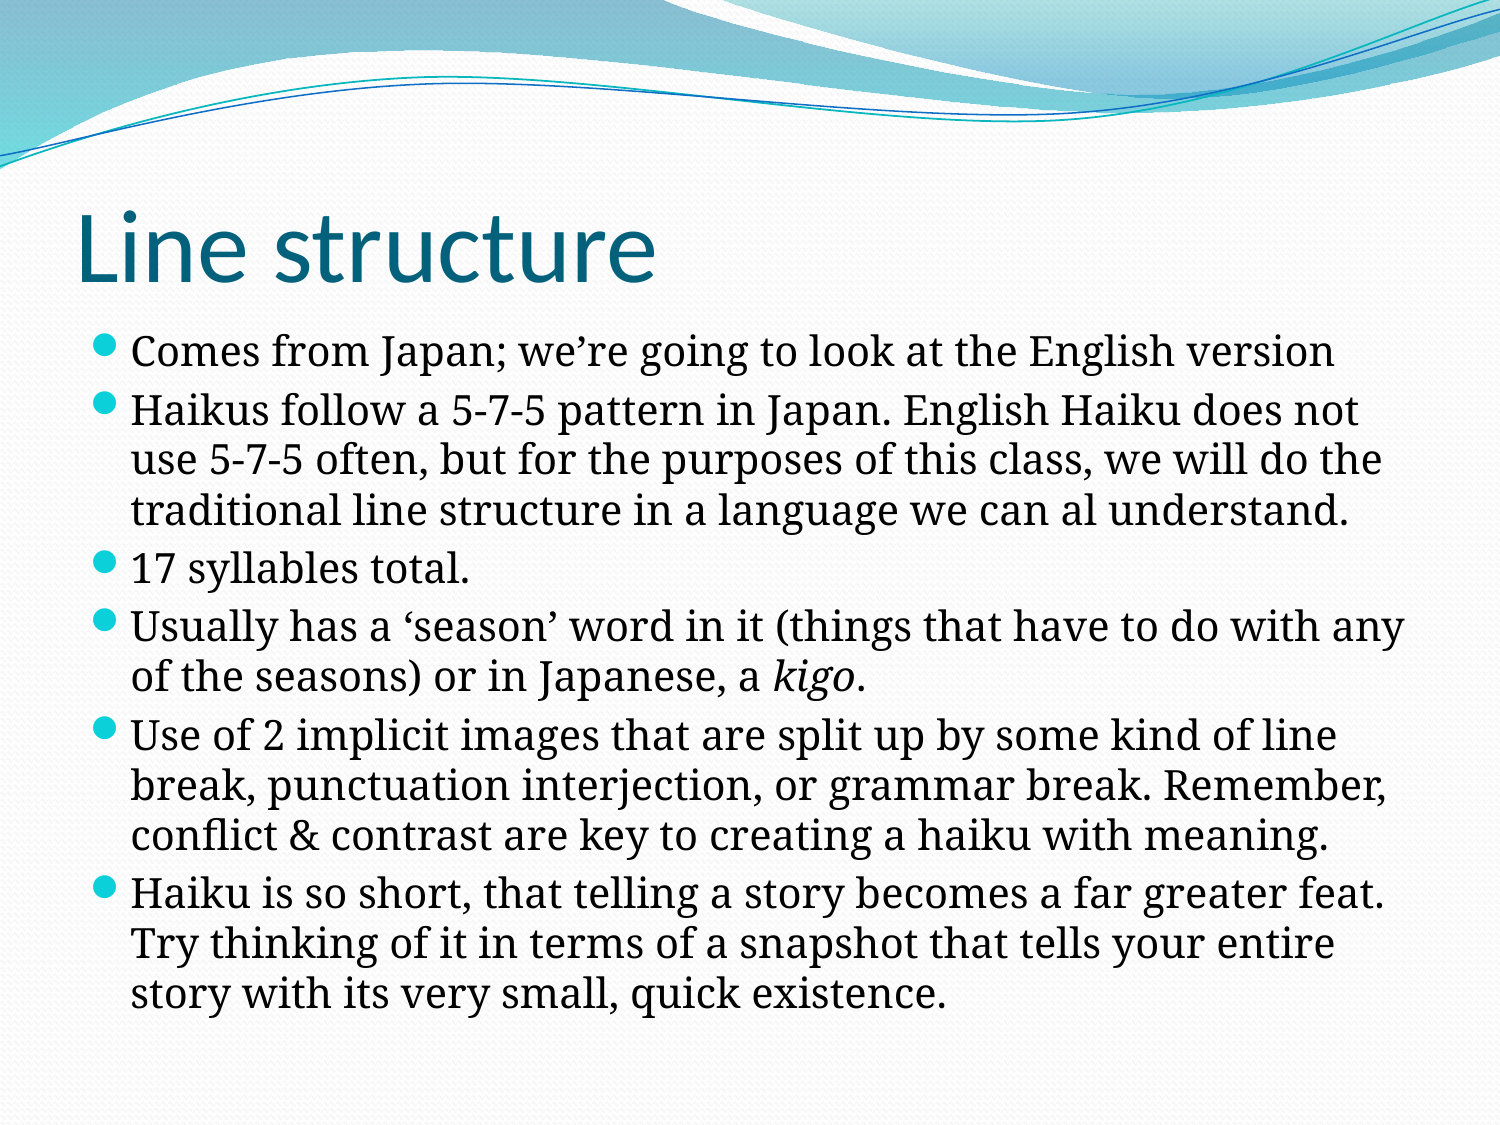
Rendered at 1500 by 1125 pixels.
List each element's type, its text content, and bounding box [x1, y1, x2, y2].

title Line structure [75, 115, 1425, 303]
list Comes from Japan; we’re going to look at the English version Haikus follow a 5-7-5 pattern in Japan. English Haiku does not use 5-7-5 often, but for the purposes of this class, we will do the traditional line structure in a language we can al understand. 17 syllables total. Usually has a ‘season’ word in it (things that have to do with any of the seasons) or in Japanese, a kigo. Use of 2 implicit images that are split up by some kind of line break, punctuation interjection, or grammar break. Remember, conflict & contrast are key to creating a haiku with meaning. Haiku is so short, that telling a story becomes a far greater feat. Try thinking of it in terms of a snapshot that tells your entire story with its very small, quick existence. [75, 317, 1425, 1038]
